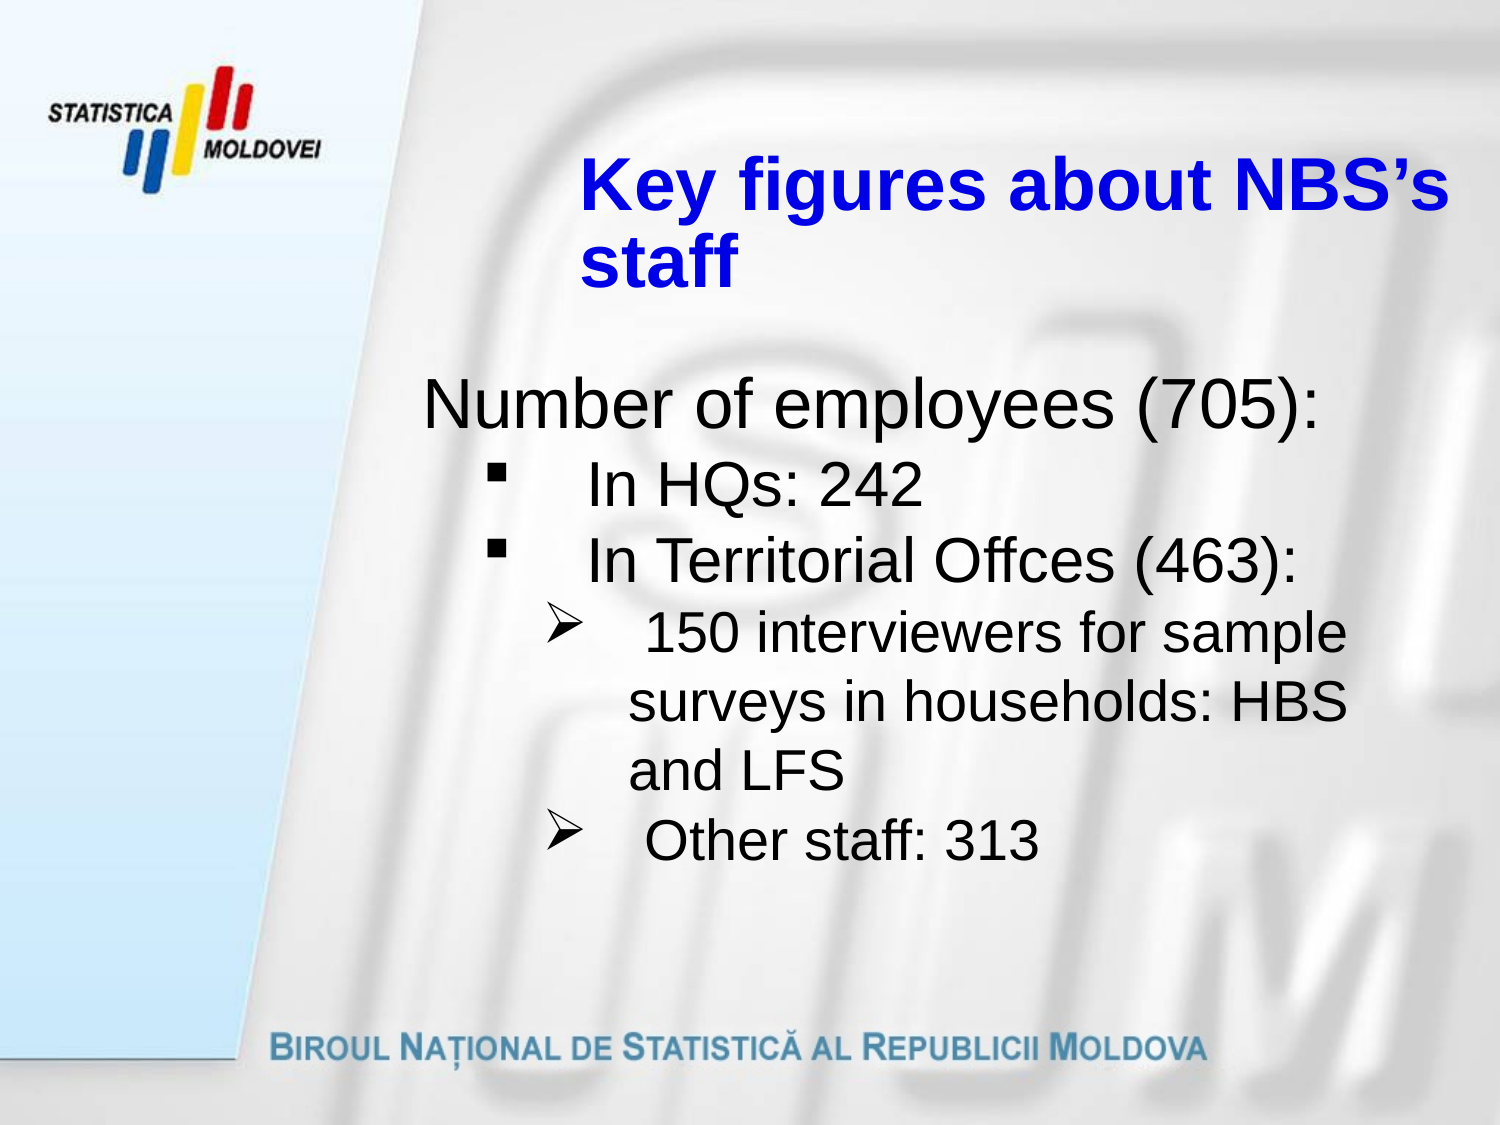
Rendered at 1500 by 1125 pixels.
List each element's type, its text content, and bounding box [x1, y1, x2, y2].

list Number of employees (705): In HQs: 242 In Territorial Offces (463): 150 interviewers for sample surveys in households: HBS and LFS Other staff: 313 [407, 349, 1447, 892]
title Key figures about NBS’s staff [561, 139, 1500, 328]
picture [0, 0, 1500, 1125]
